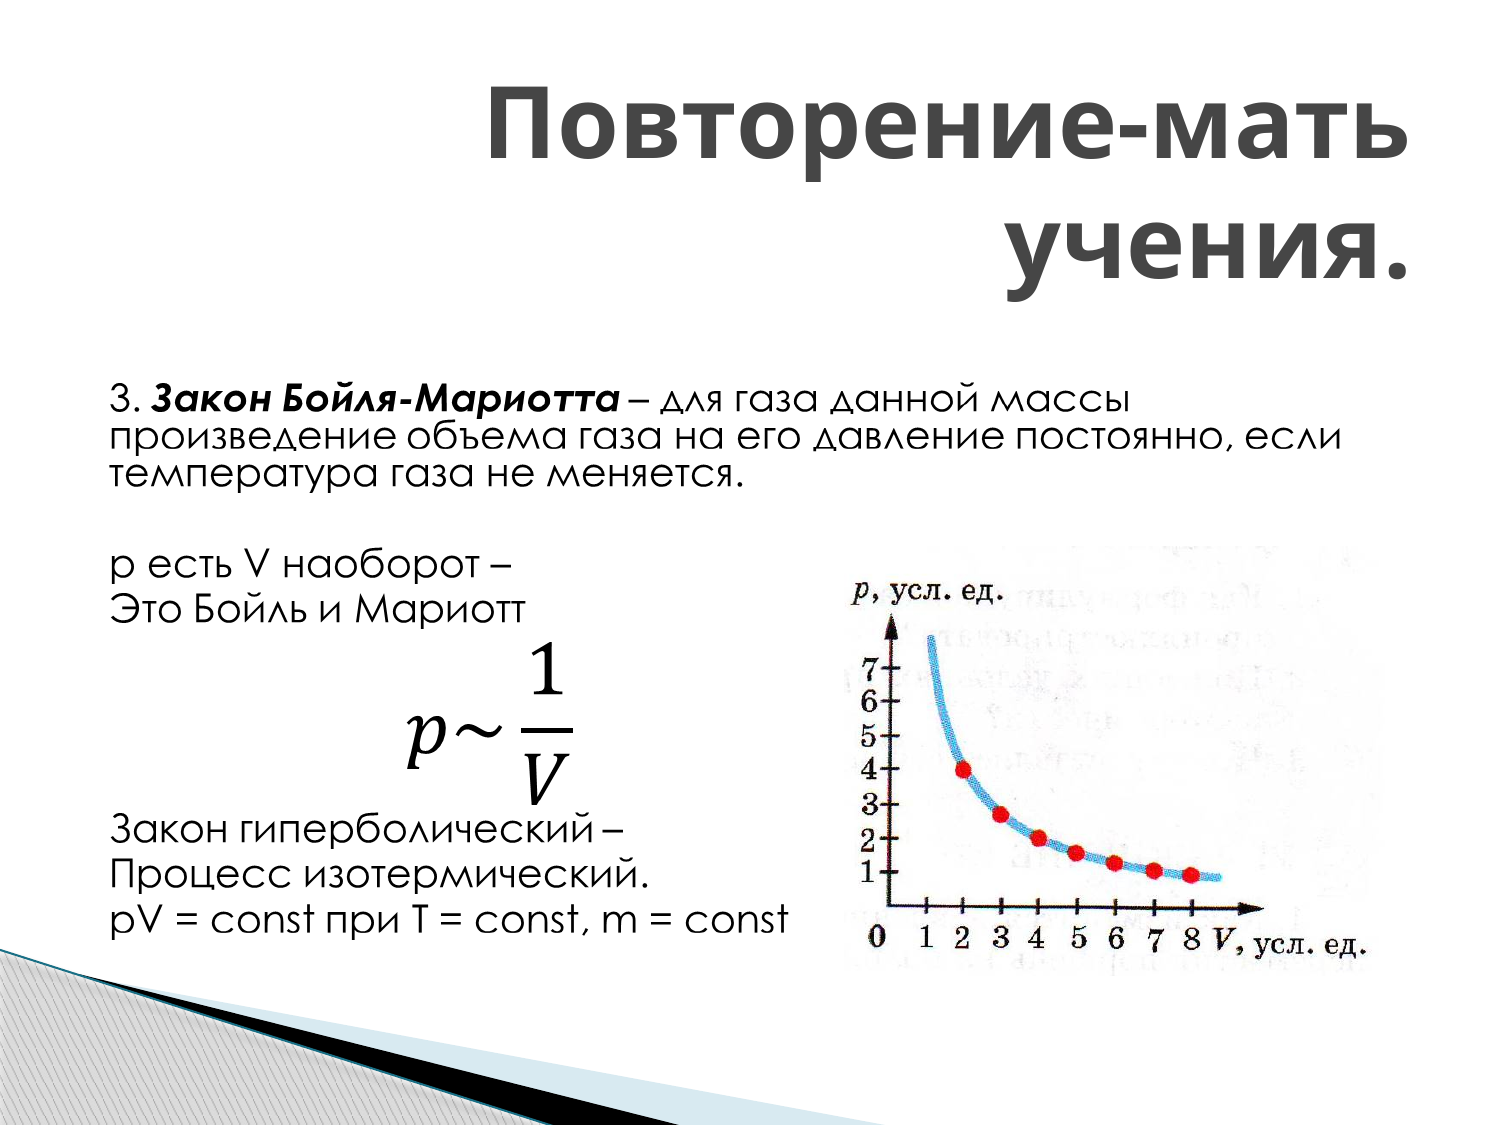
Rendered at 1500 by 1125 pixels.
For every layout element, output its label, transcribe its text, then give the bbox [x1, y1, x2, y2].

picture [844, 546, 1390, 977]
list [76, 361, 1427, 976]
text_box Повторение-мать учения. [242, 42, 1427, 315]
